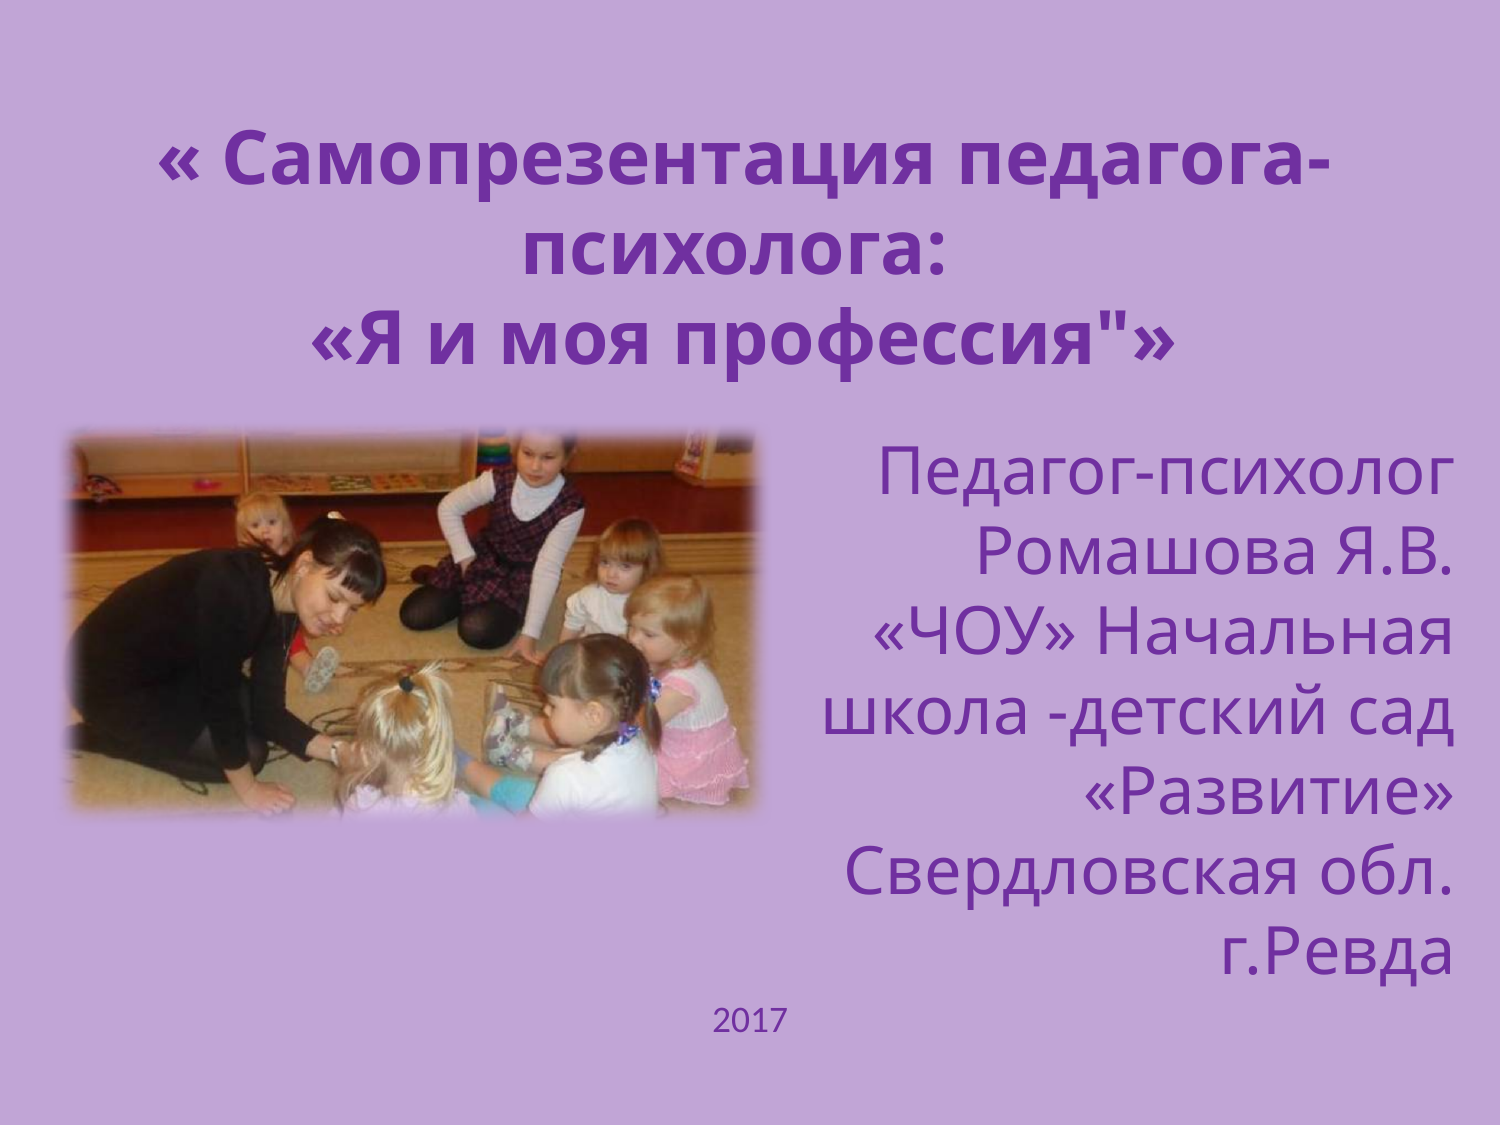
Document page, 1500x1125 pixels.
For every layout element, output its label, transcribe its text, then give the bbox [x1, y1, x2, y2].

picture [52, 420, 772, 827]
text_box « Самопрезентация педагога-психолога: «Я и моя профессия"» [53, 101, 1436, 387]
text_box Педагог-психолог Ромашова Я.В. «ЧОУ» Начальная школа -детский сад «Развитие» Свердловская обл. г.Ревда [690, 420, 1471, 996]
text_box 2017 [572, 987, 928, 1048]
